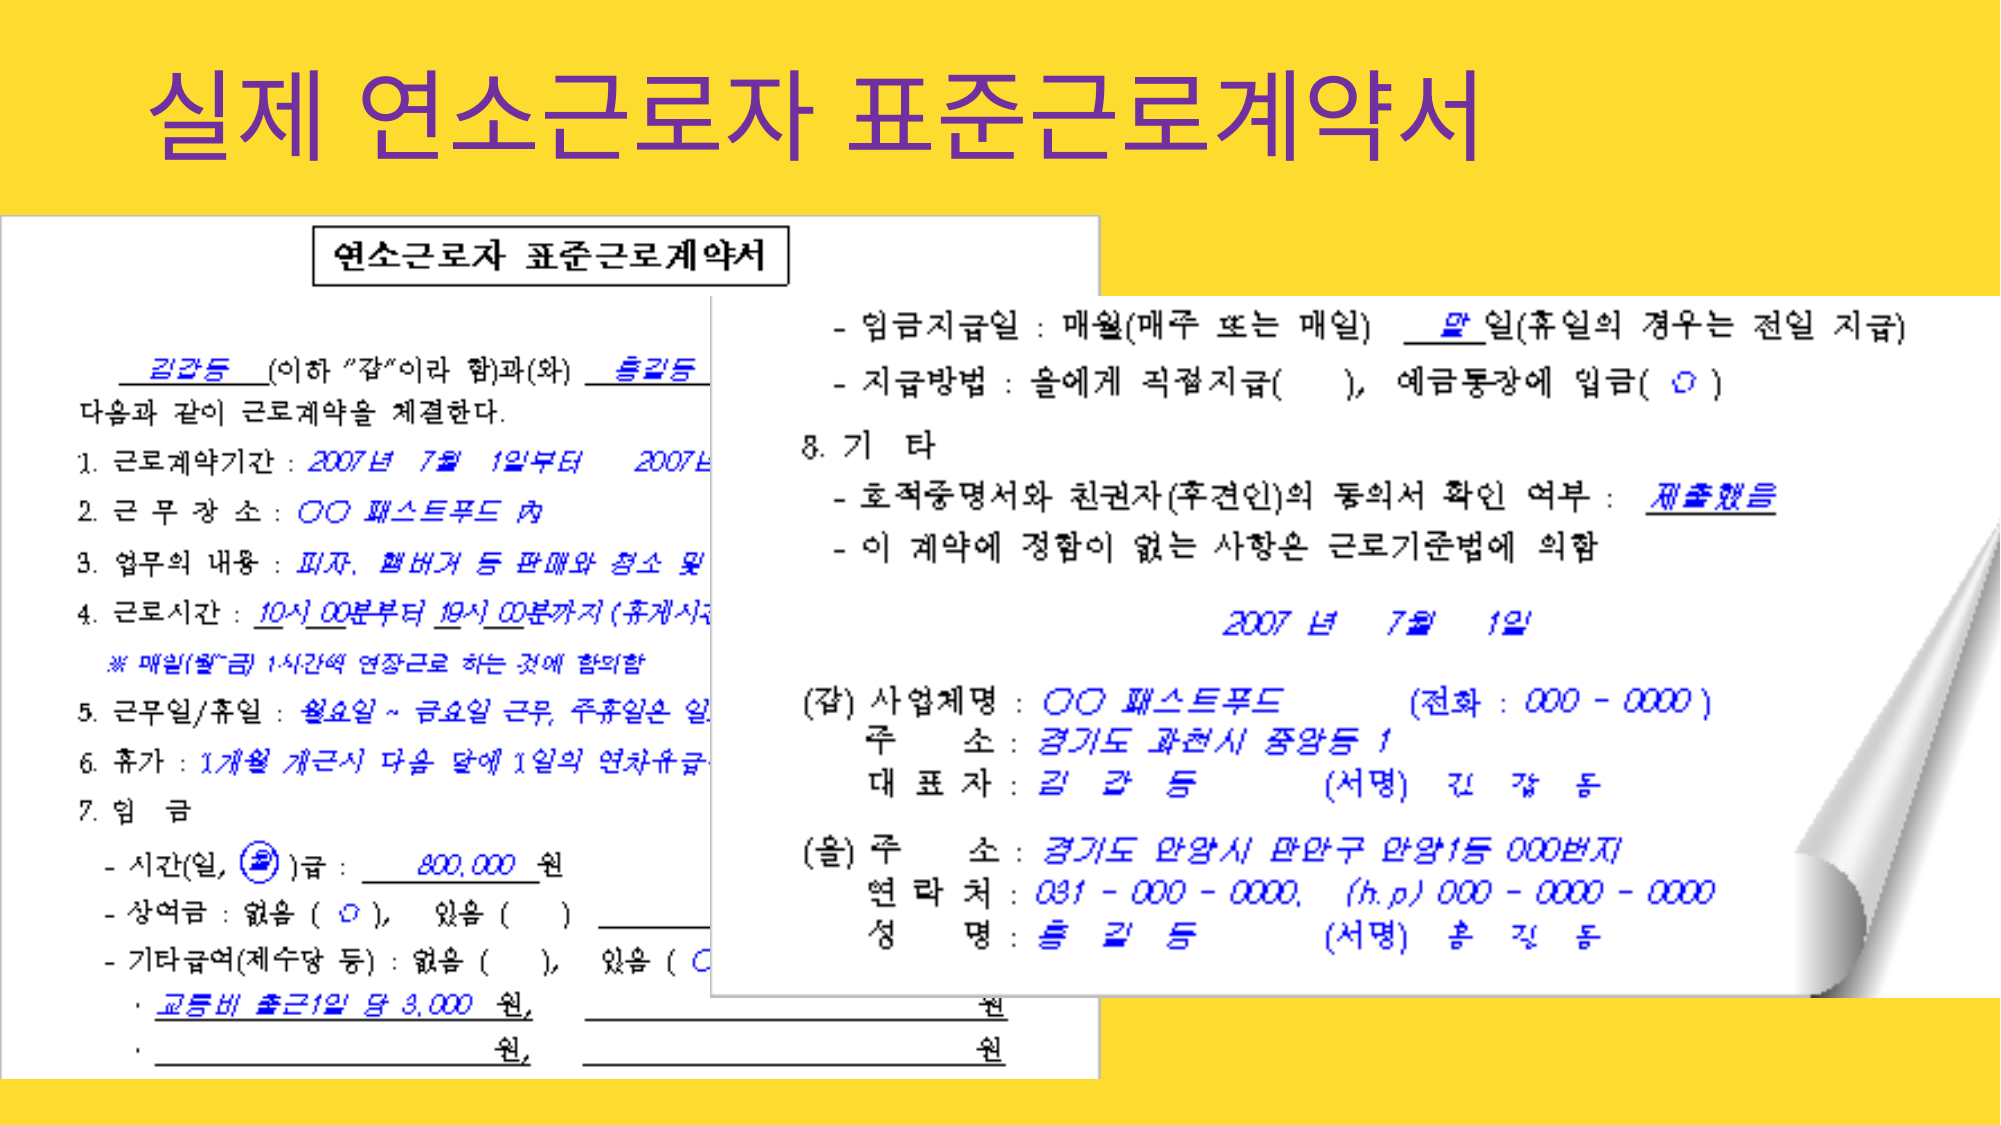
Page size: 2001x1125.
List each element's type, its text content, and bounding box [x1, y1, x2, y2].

text_box 실제 연소근로자 표준근로계약서 [129, 46, 1774, 182]
picture [0, 215, 2000, 1079]
